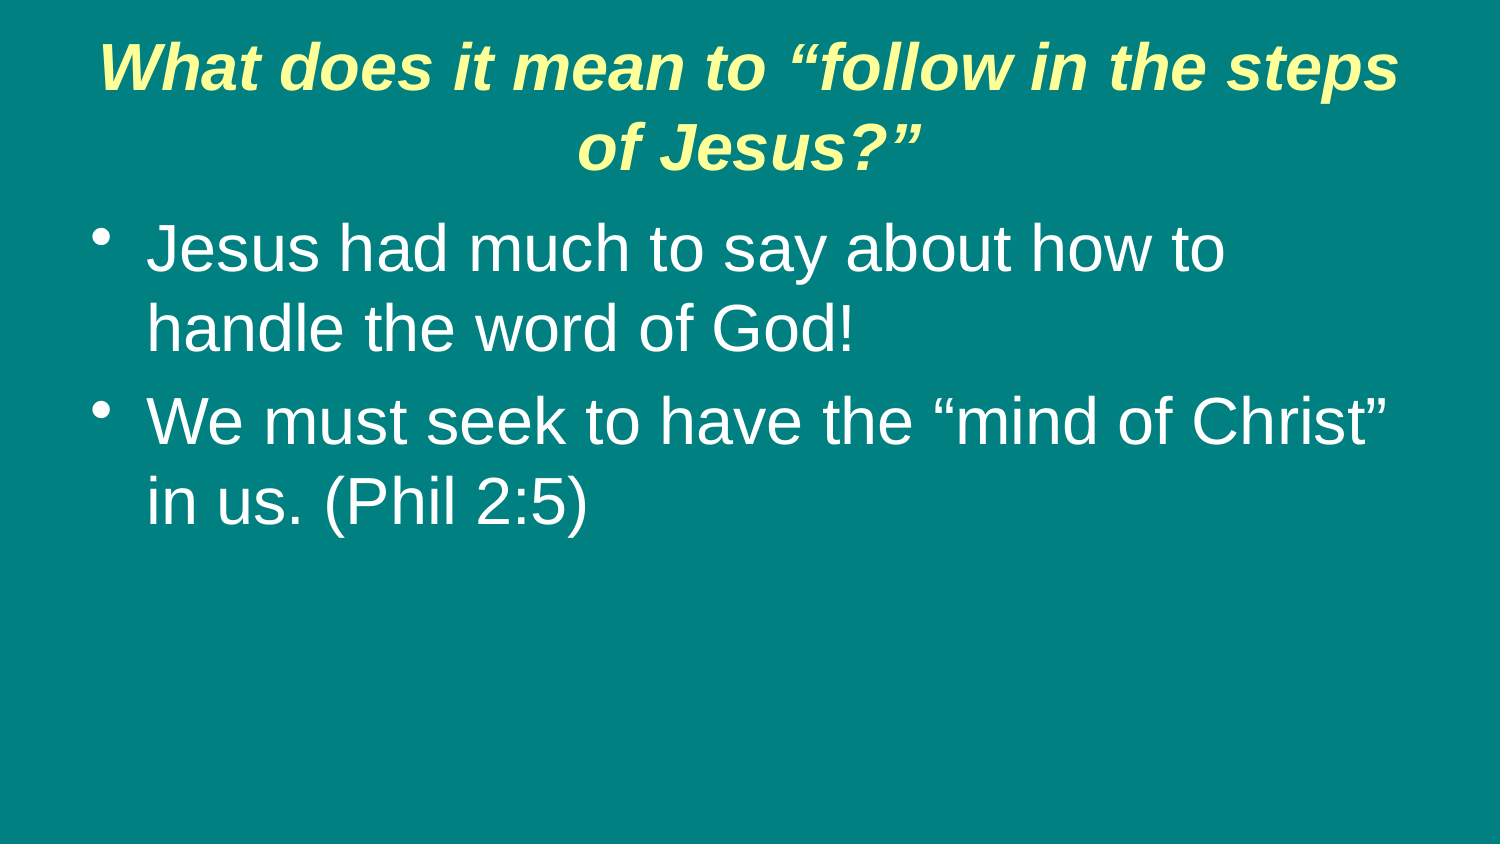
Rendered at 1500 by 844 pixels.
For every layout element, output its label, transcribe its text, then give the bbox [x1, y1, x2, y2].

list Jesus had much to say about how to handle the word of God! We must seek to have the “mind of Christ” in us. (Phil 2:5) [75, 196, 1425, 754]
title What does it mean to “follow in the steps of Jesus?” [75, 33, 1425, 175]
